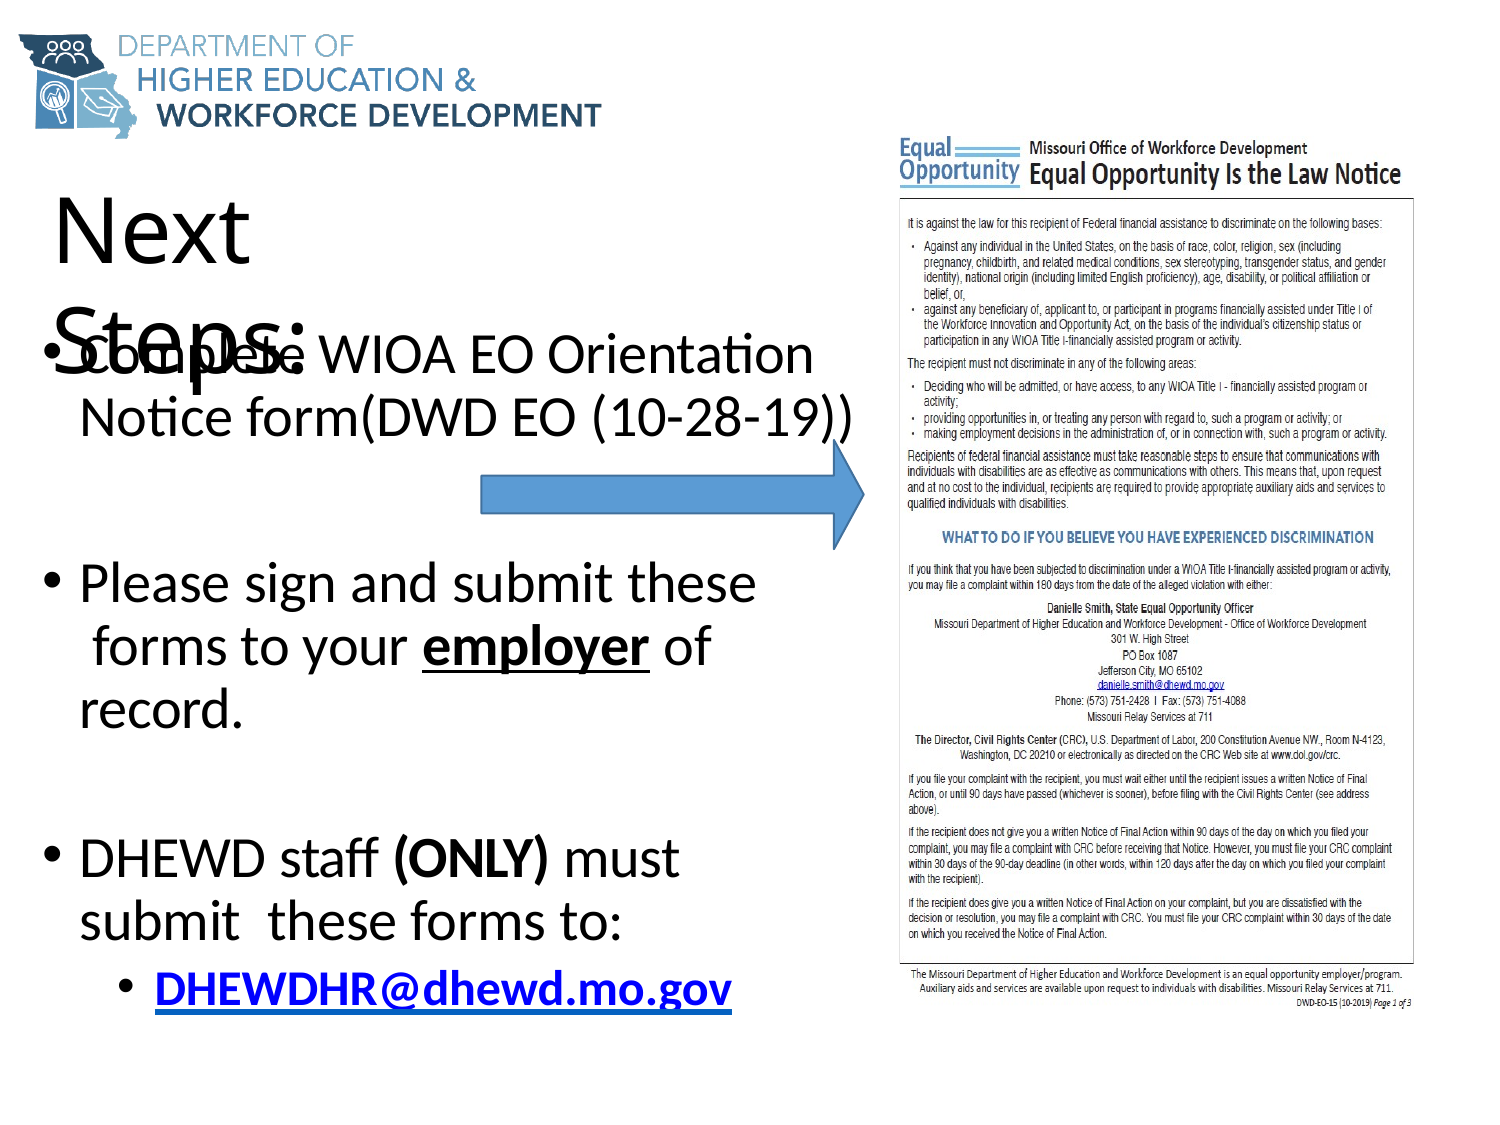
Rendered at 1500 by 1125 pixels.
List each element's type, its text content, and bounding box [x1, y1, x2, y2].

text_box Complete WIOA EO Orientation Notice form(DWD EO (10-28-19)) Please sign and submit these forms to your employer of record. DHEWD staff (ONLY) must submit these forms to: DHEWDHR@dhewd.mo.gov [40, 312, 864, 1125]
title Next Steps: [49, 169, 469, 312]
text_box [481, 439, 864, 550]
picture [18, 30, 602, 140]
text_box [899, 136, 1414, 1009]
